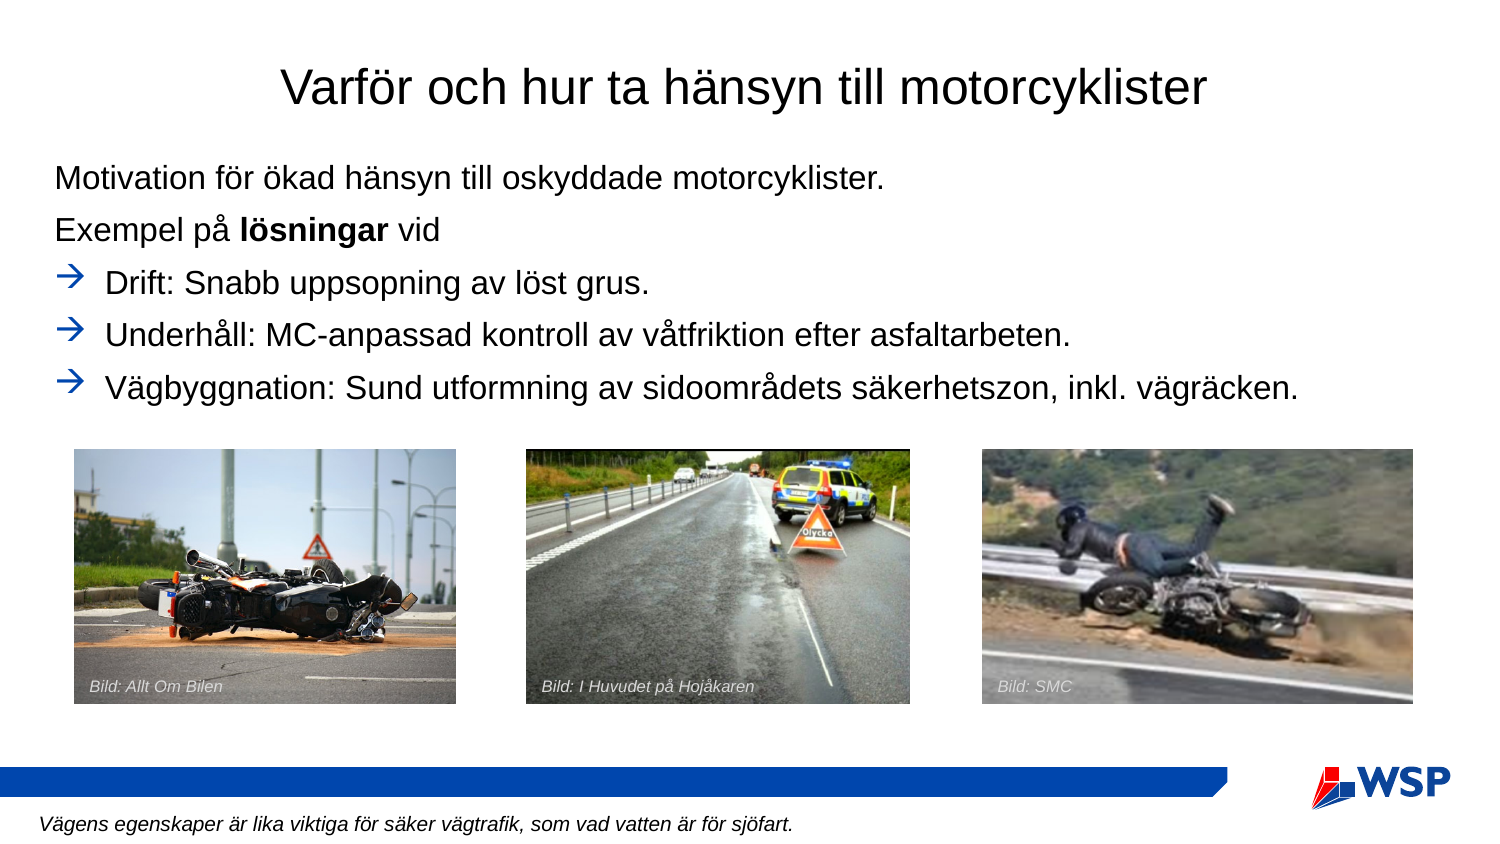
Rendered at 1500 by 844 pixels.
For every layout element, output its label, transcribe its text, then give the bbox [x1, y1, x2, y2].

picture [982, 449, 1413, 704]
title Varför och hur ta hänsyn till motorcyklister [11, 47, 1478, 143]
list Motivation för ökad hänsyn till oskyddade motorcyklister. Exempel på lösningar vid Drift: Snabb uppsopning av löst grus. Underhåll: MC-anpassad kontroll av våtfriktion efter asfaltarbeten. Vägbyggnation: Sund utformning av sidoområdets säkerhetszon, inkl. vägräcken. [40, 149, 1436, 714]
list Vägens egenskaper är lika viktiga för säker vägtrafik, som vad vatten är för sjöfart. [25, 804, 1047, 842]
picture [74, 449, 456, 704]
picture [526, 449, 910, 704]
